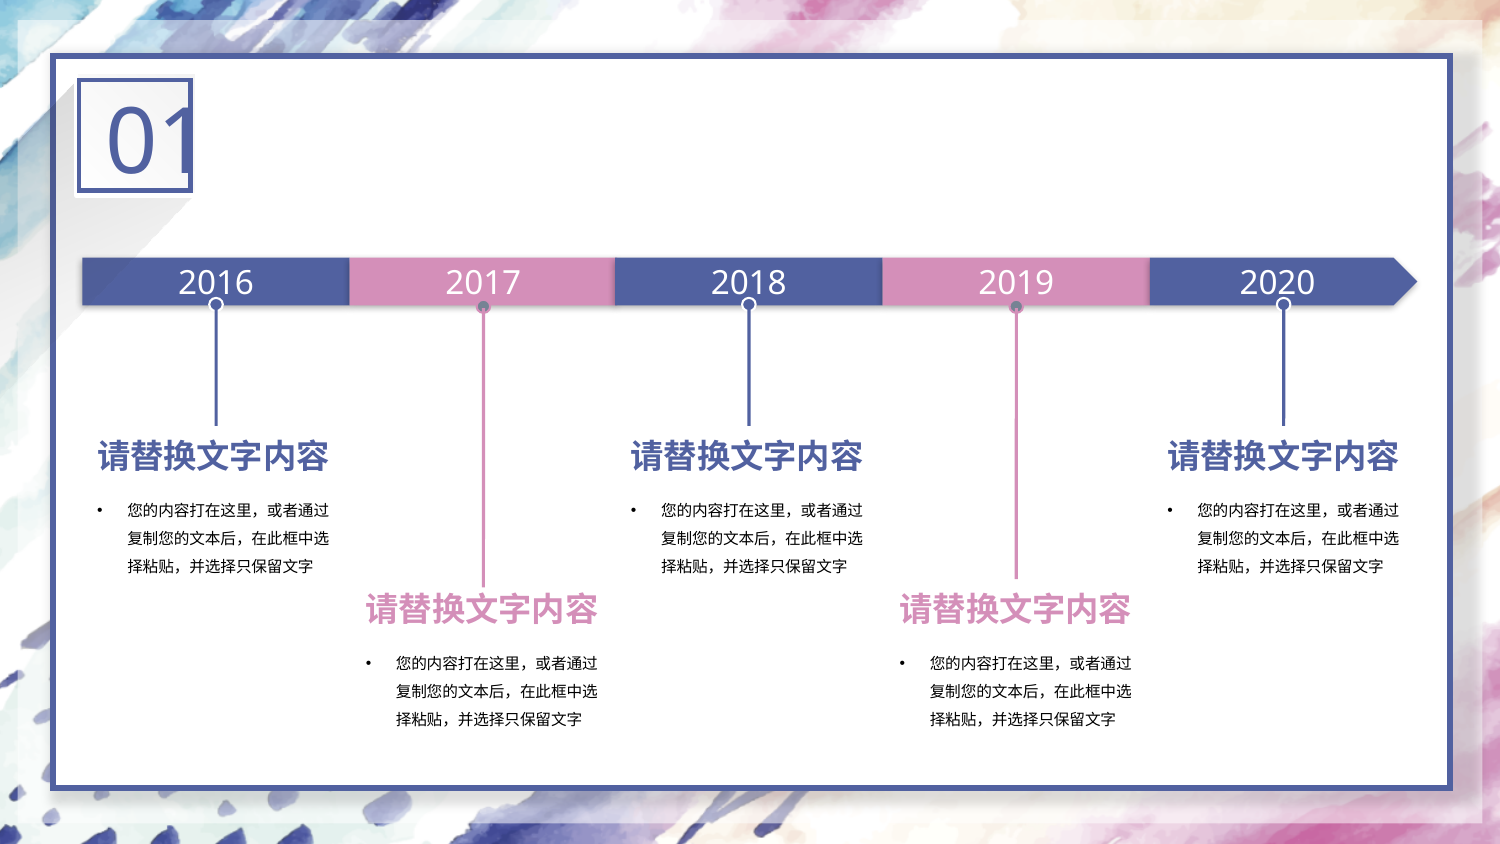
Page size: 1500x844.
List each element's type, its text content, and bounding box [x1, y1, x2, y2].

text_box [476, 299, 491, 577]
text_box 2020 [1149, 256, 1418, 307]
text_box 2019 [882, 257, 1147, 306]
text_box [1009, 299, 1024, 577]
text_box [741, 297, 756, 424]
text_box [1276, 297, 1291, 424]
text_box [208, 297, 224, 424]
text_box 2018 [614, 257, 880, 306]
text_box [884, 578, 1153, 741]
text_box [0, 70, 197, 542]
picture [0, 0, 1500, 844]
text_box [82, 425, 350, 588]
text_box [1152, 425, 1421, 588]
text_box 2016 [202, 257, 347, 306]
text_box 2017 [349, 257, 612, 306]
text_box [350, 578, 619, 741]
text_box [615, 425, 884, 588]
